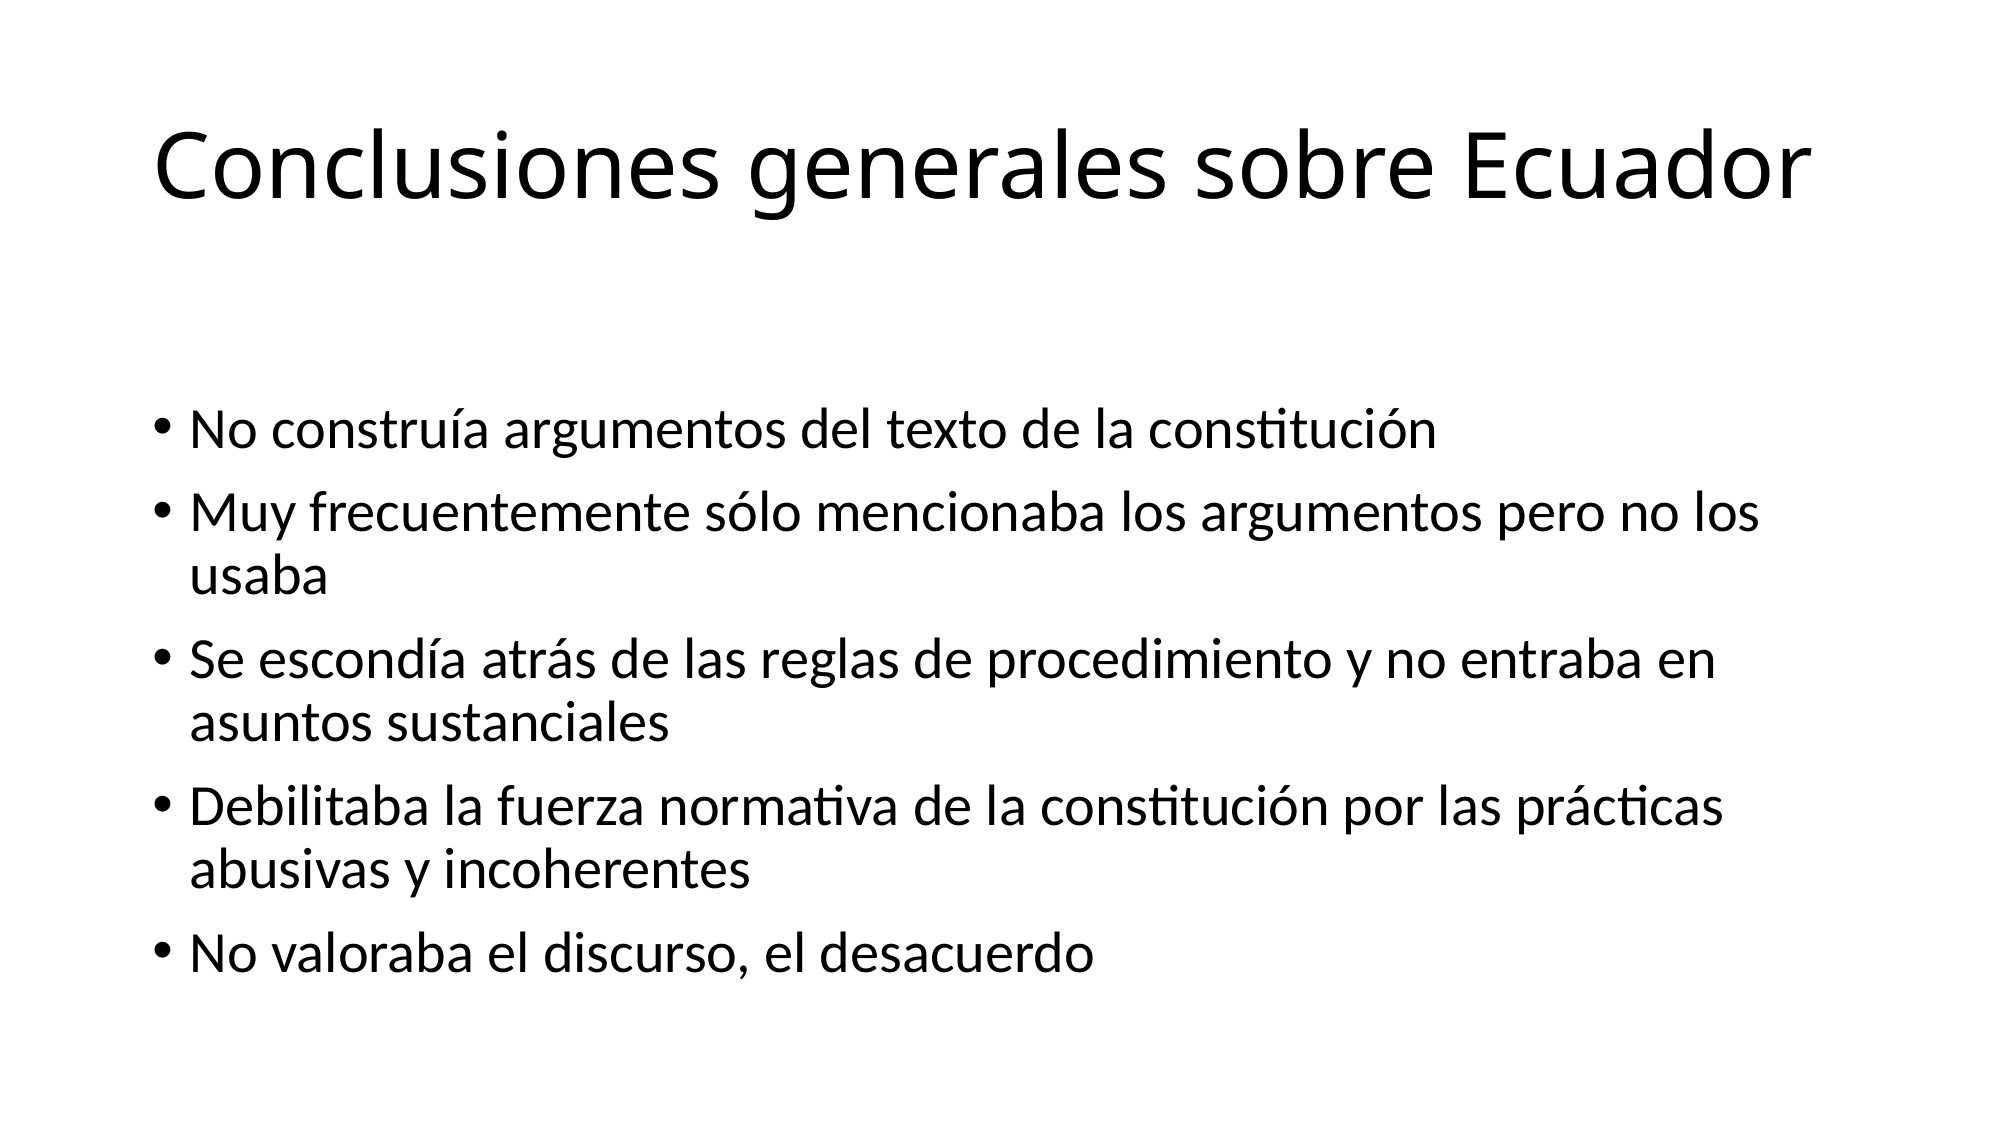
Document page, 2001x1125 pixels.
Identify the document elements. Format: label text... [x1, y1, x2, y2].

title Conclusiones generales sobre Ecuador [137, 59, 1863, 278]
list No construía argumentos del texto de la constitución Muy frecuentemente sólo mencionaba los argumentos pero no los usaba Se escondía atrás de las reglas de procedimiento y no entraba en asuntos sustanciales Debilitaba la fuerza normativa de la constitución por las prácticas abusivas y incoherentes No valoraba el discurso, el desacuerdo [137, 299, 1863, 1014]
